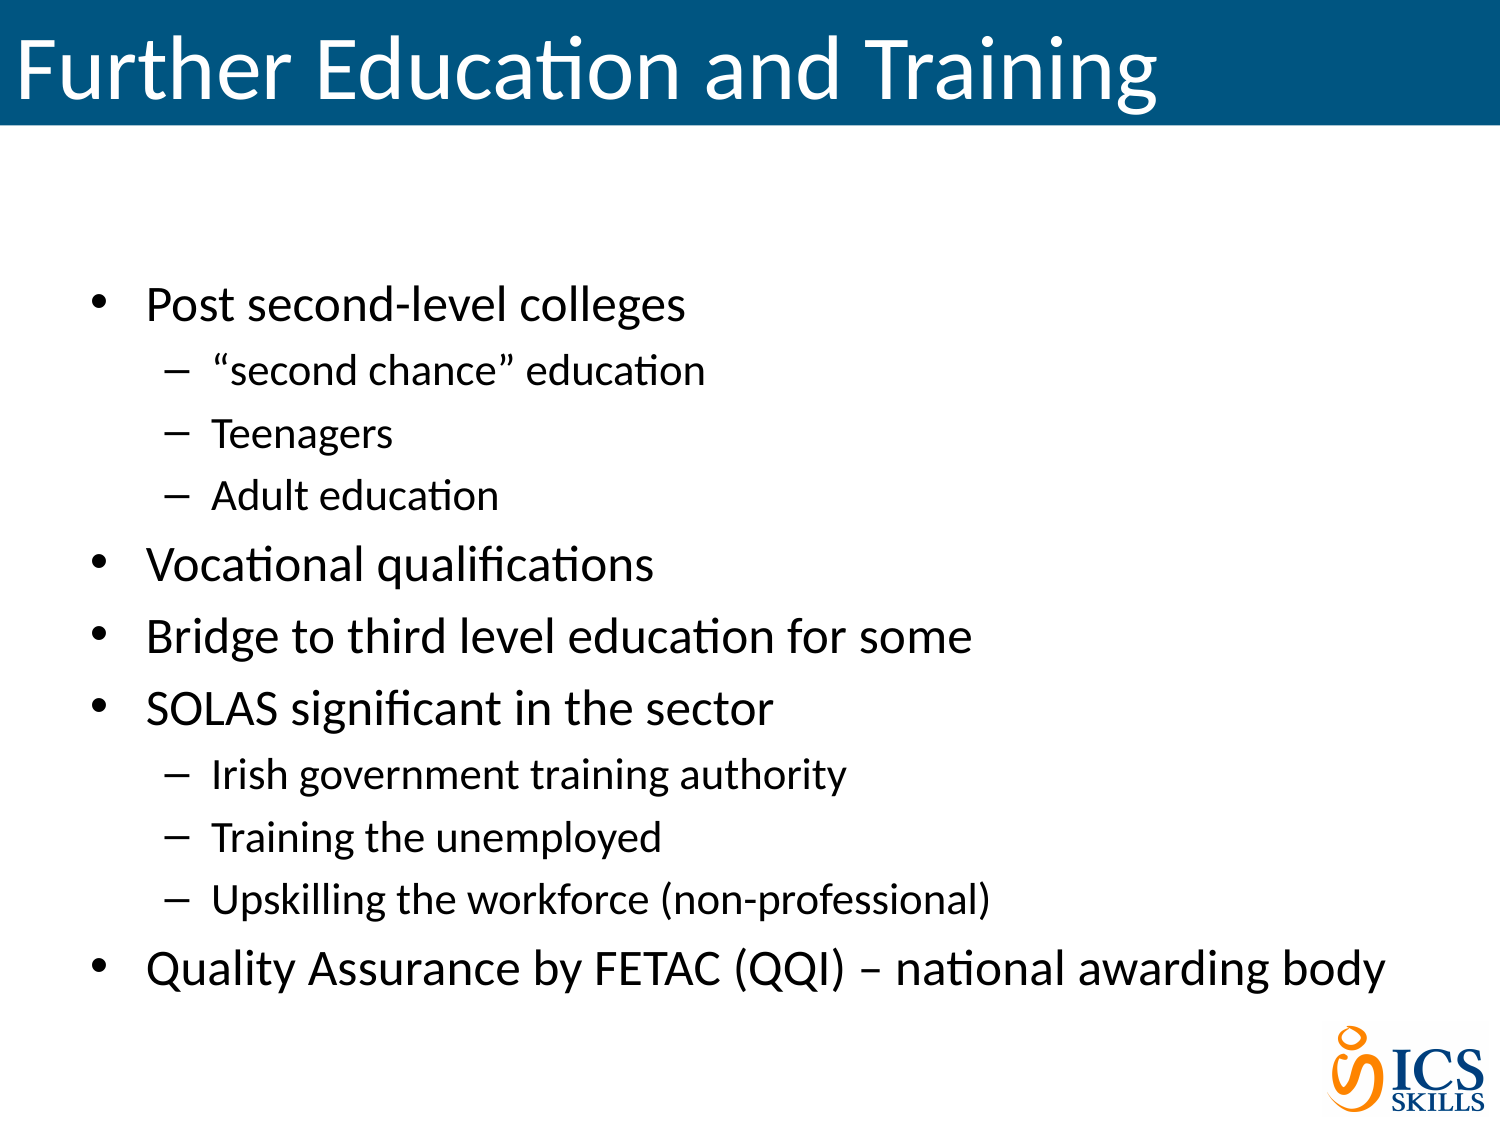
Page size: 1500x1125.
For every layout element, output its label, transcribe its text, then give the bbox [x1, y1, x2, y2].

title Further Education and Training [0, 0, 1500, 126]
picture [1322, 1021, 1489, 1117]
list Post second-level colleges “second chance” education Teenagers Adult education Vocational qualifications Bridge to third level education for some SOLAS significant in the sector Irish government training authority Training the unemployed Upskilling the workforce (non-professional) Quality Assurance by FETAC (QQI) – national awarding body [75, 262, 1425, 1005]
